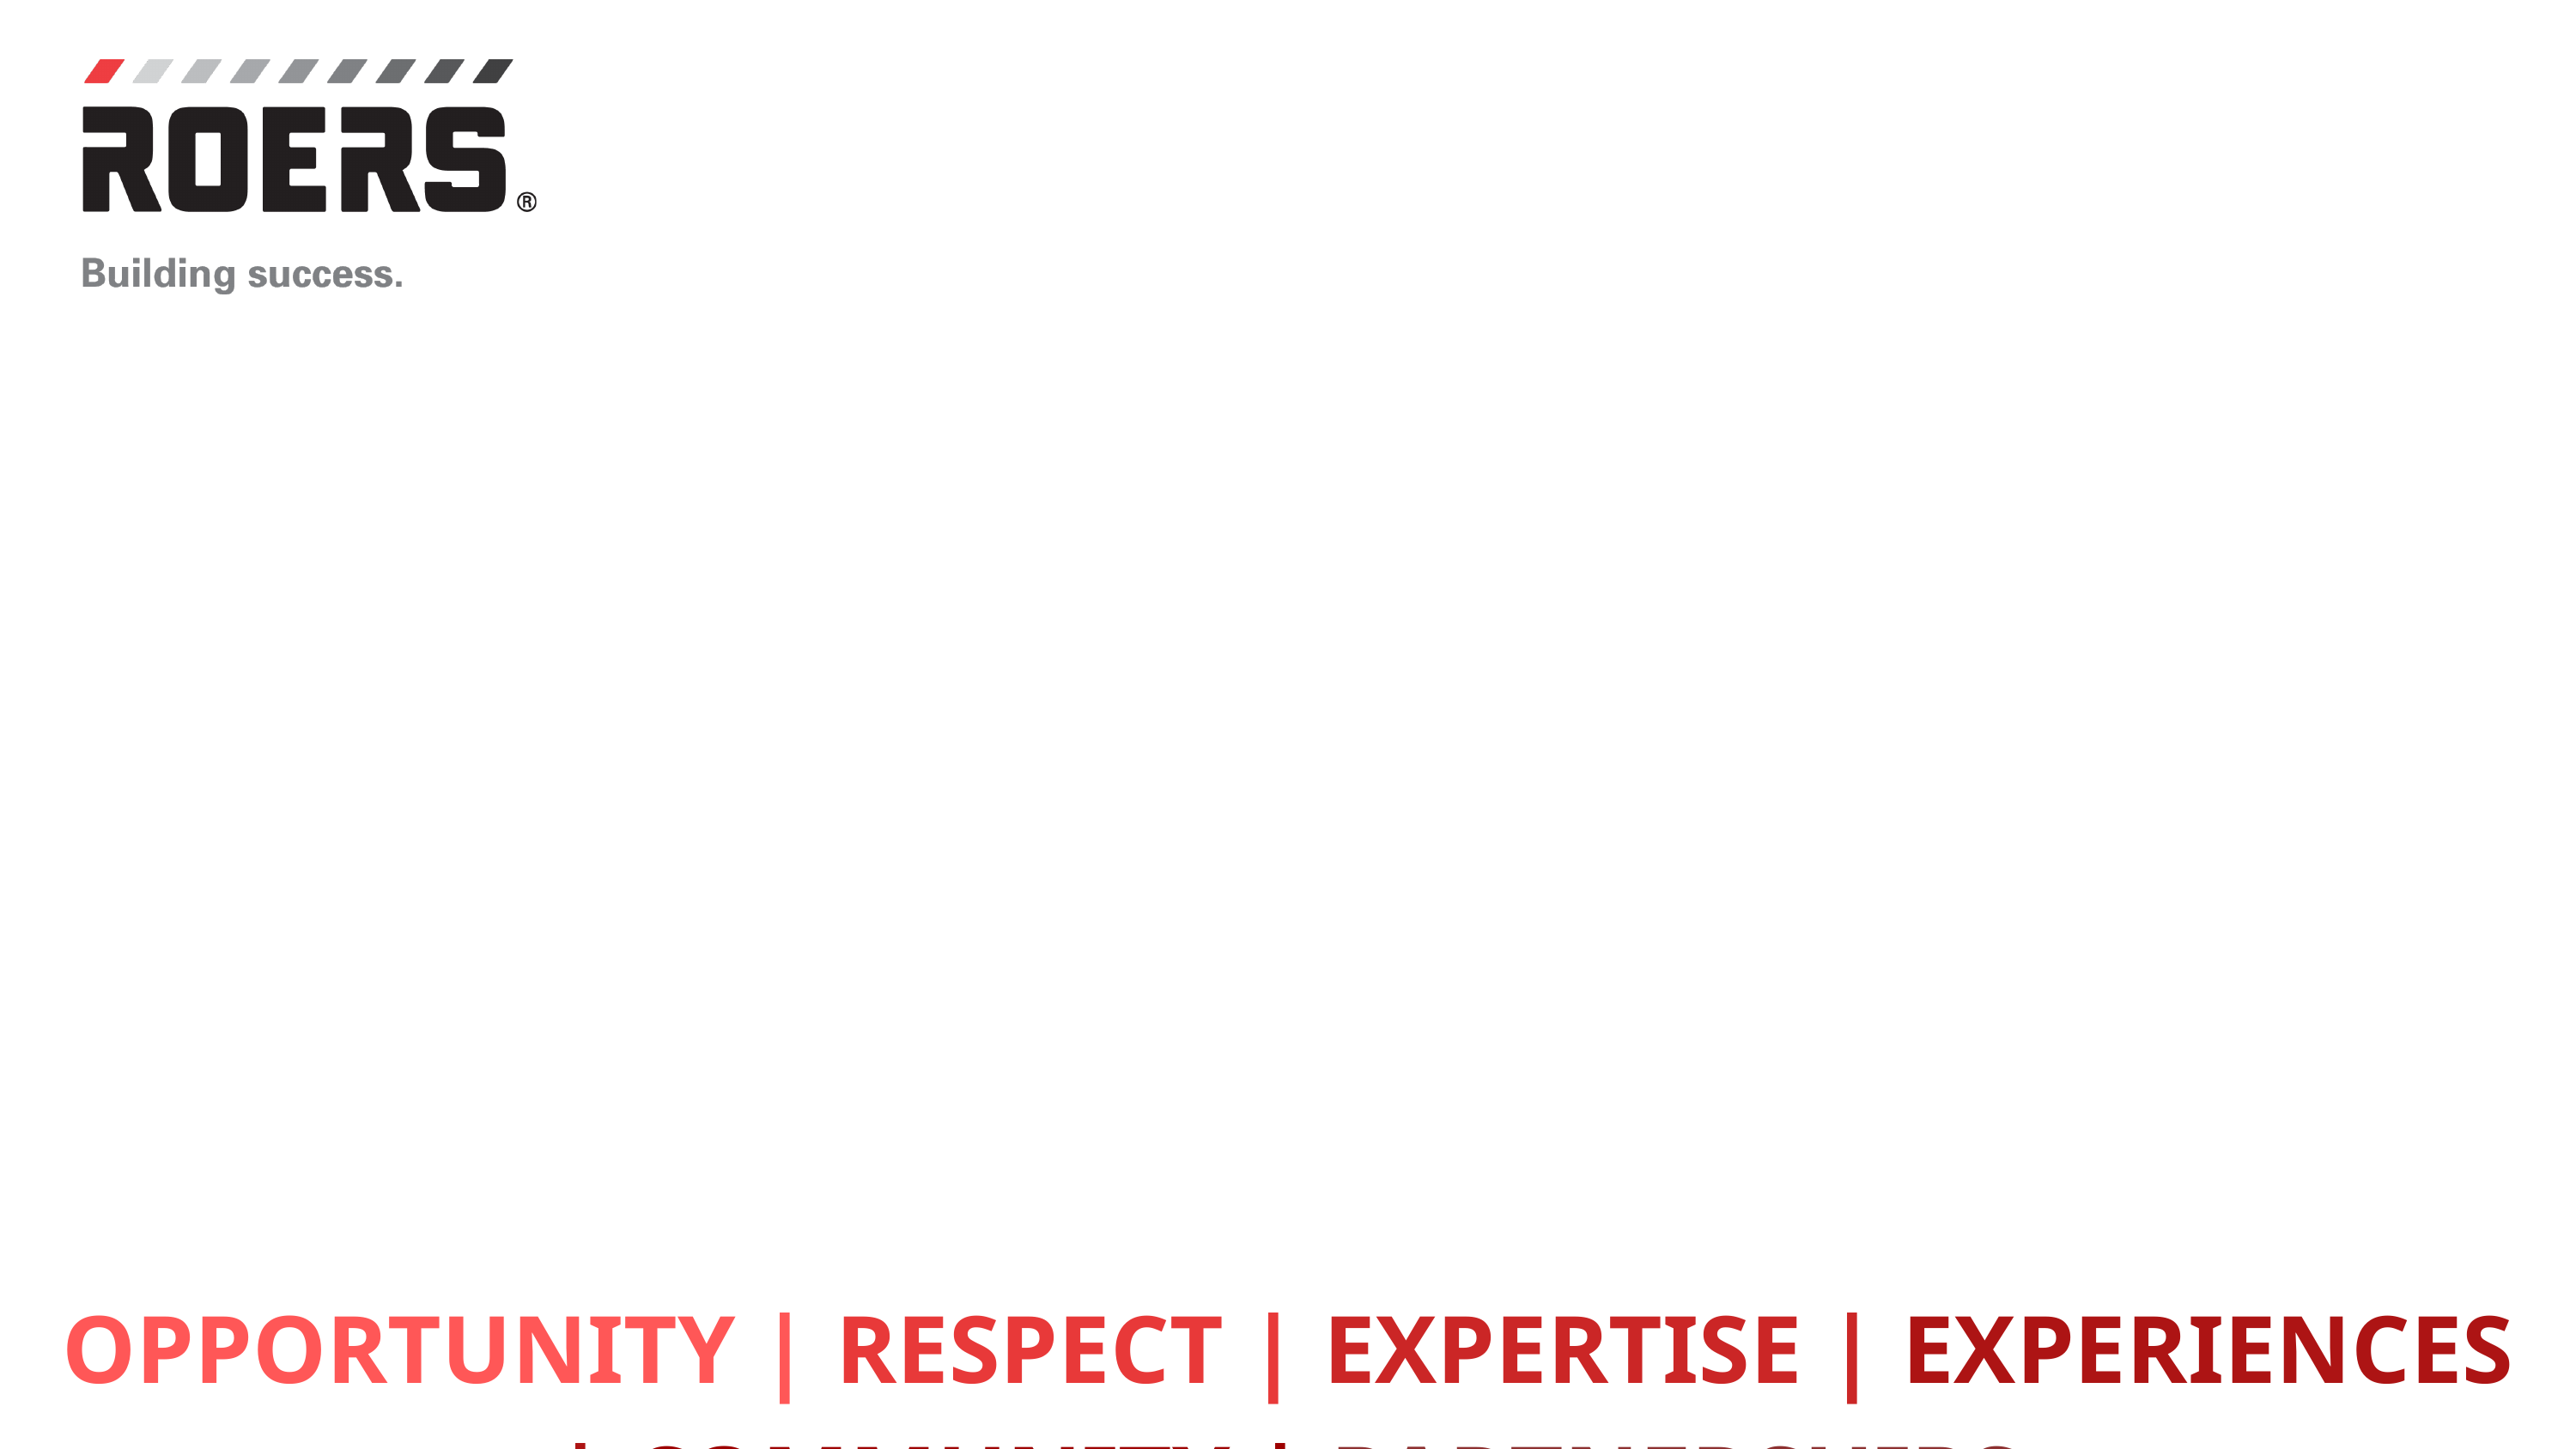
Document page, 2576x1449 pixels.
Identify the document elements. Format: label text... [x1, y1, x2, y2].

text_box OPPORTUNITY | RESPECT | EXPERTISE | EXPERIENCES | COMMUNITY | PARTNERSHIPS [55, 1271, 2521, 1449]
text_box [82, 59, 537, 294]
